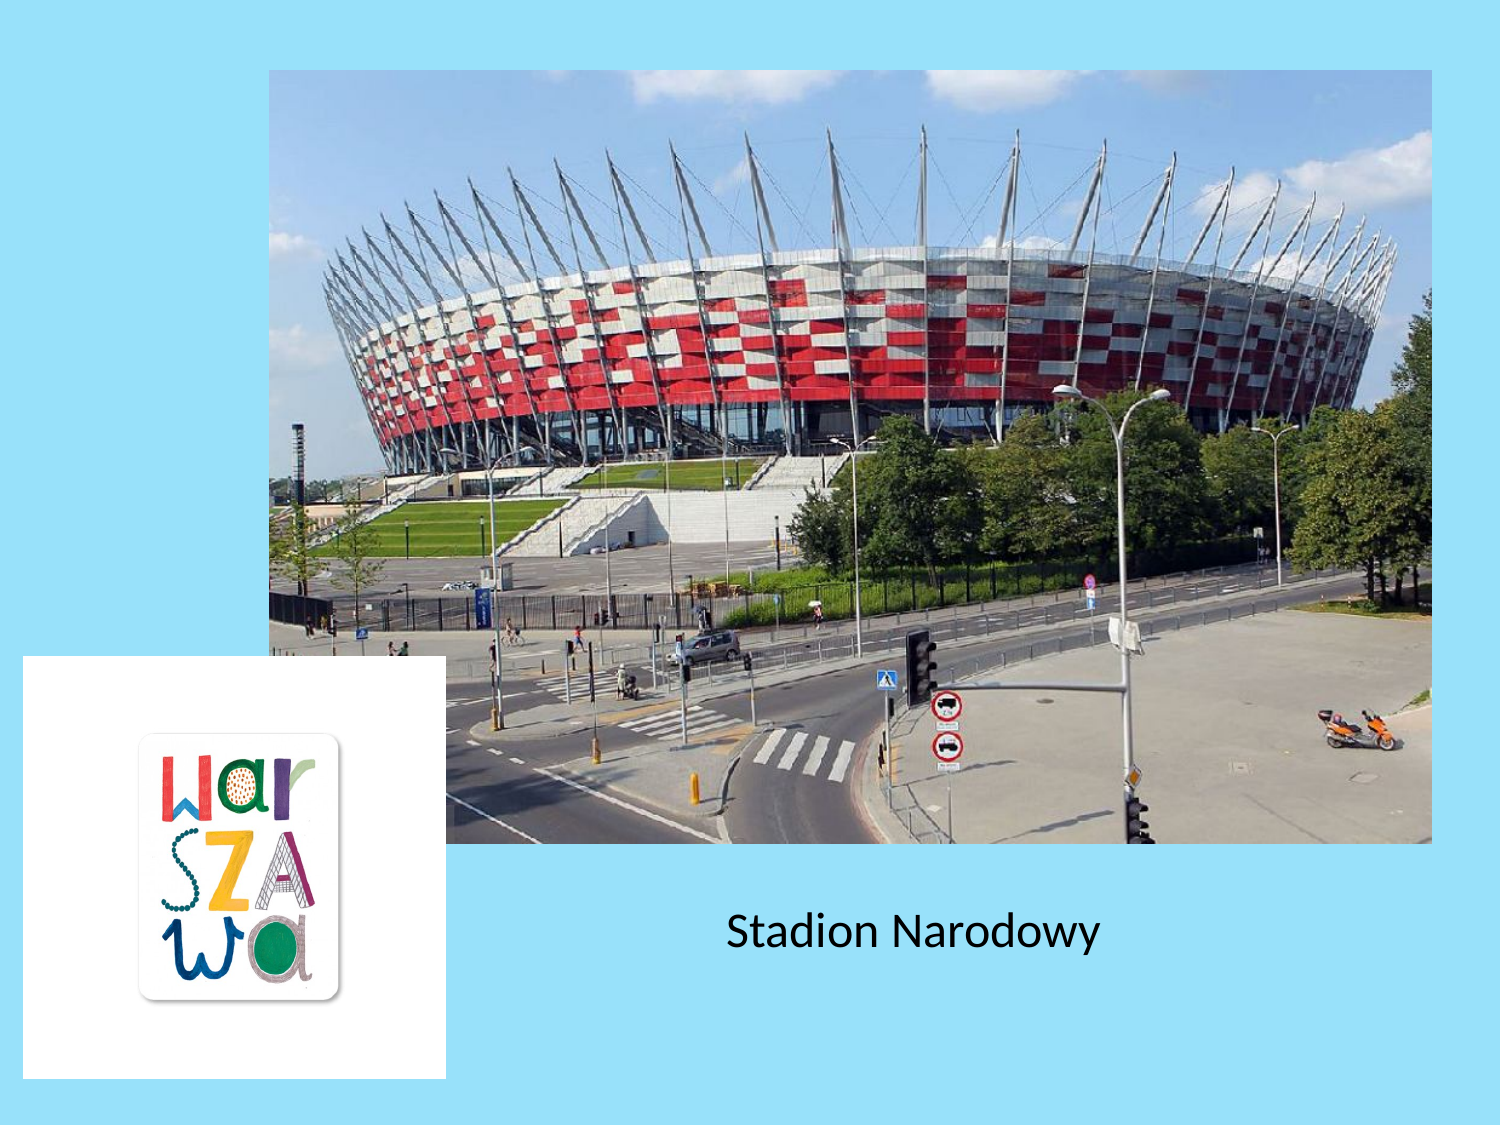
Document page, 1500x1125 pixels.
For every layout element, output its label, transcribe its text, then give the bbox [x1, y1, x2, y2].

text_box Stadion Narodowy [449, 890, 1453, 966]
picture [23, 70, 1432, 1079]
